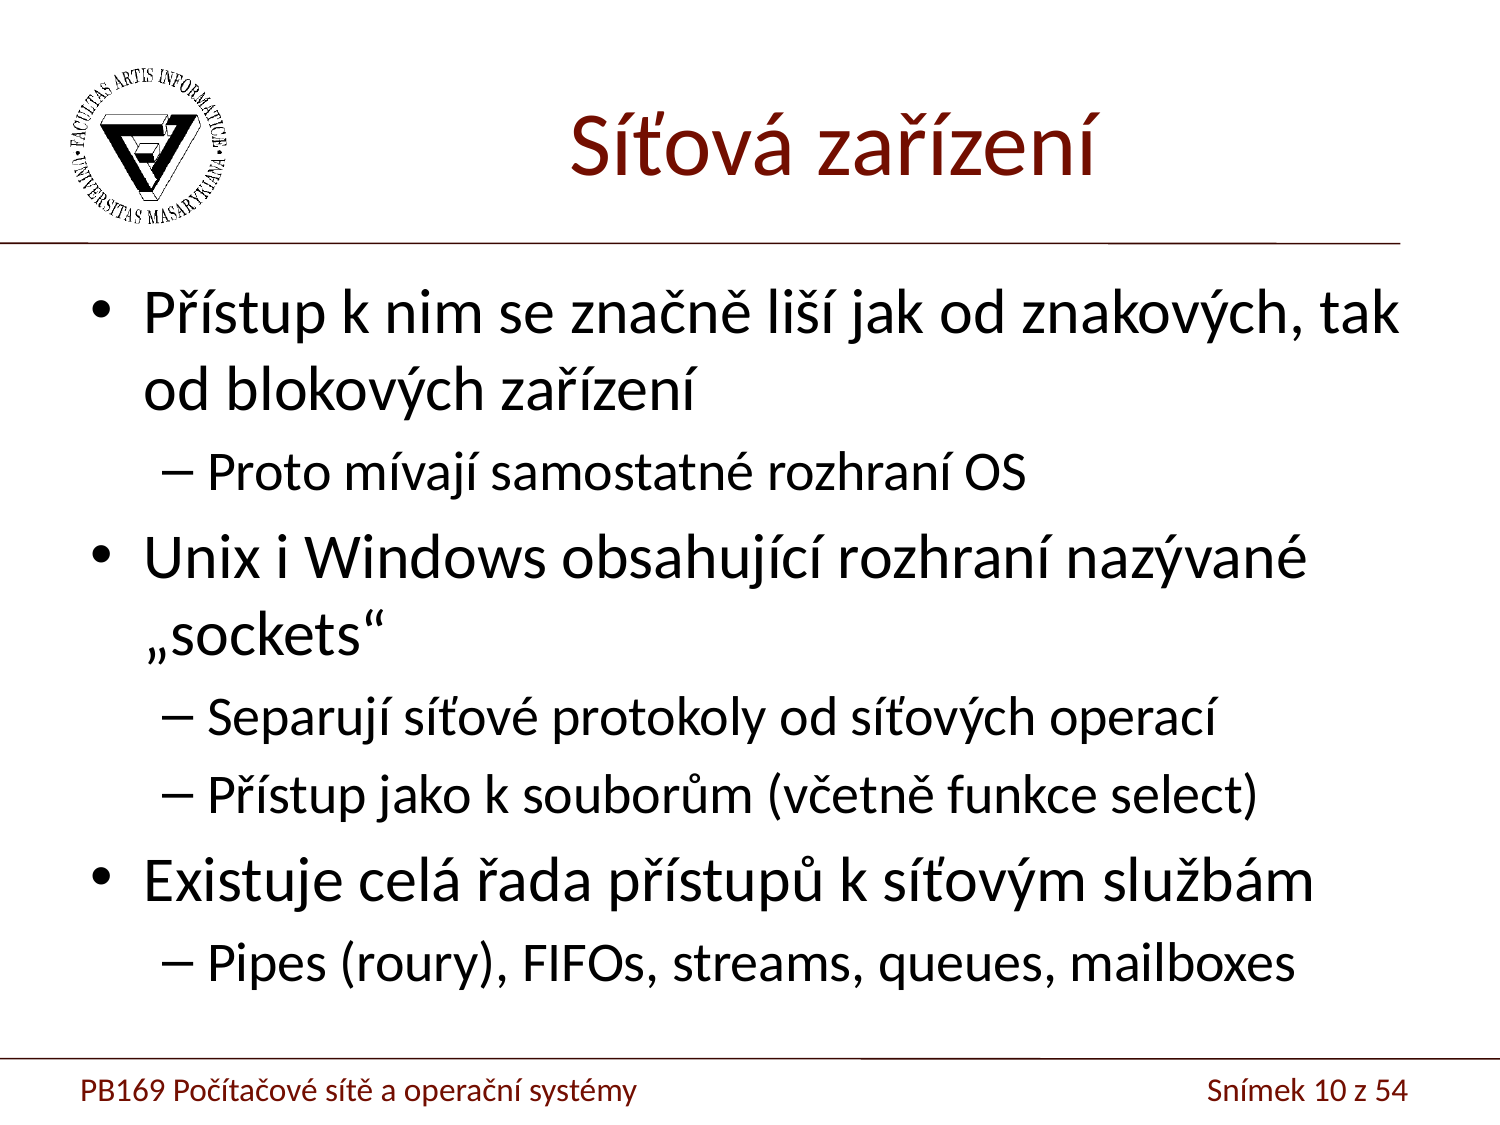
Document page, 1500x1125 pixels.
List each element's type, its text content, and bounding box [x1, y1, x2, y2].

list Přístup k nim se značně liší jak od znakových, tak od blokových zařízení Proto mívají samostatné rozhraní OS Unix i Windows obsahující rozhraní nazývané „sockets“ Separují síťové protokoly od síťových operací Přístup jako k souborům (včetně funkce select) Existuje celá řada přístupů k síťovým službám Pipes (roury), FIFOs, streams, queues, mailboxes [75, 262, 1425, 1005]
picture [70, 66, 231, 224]
title Síťová zařízení [242, 45, 1425, 233]
